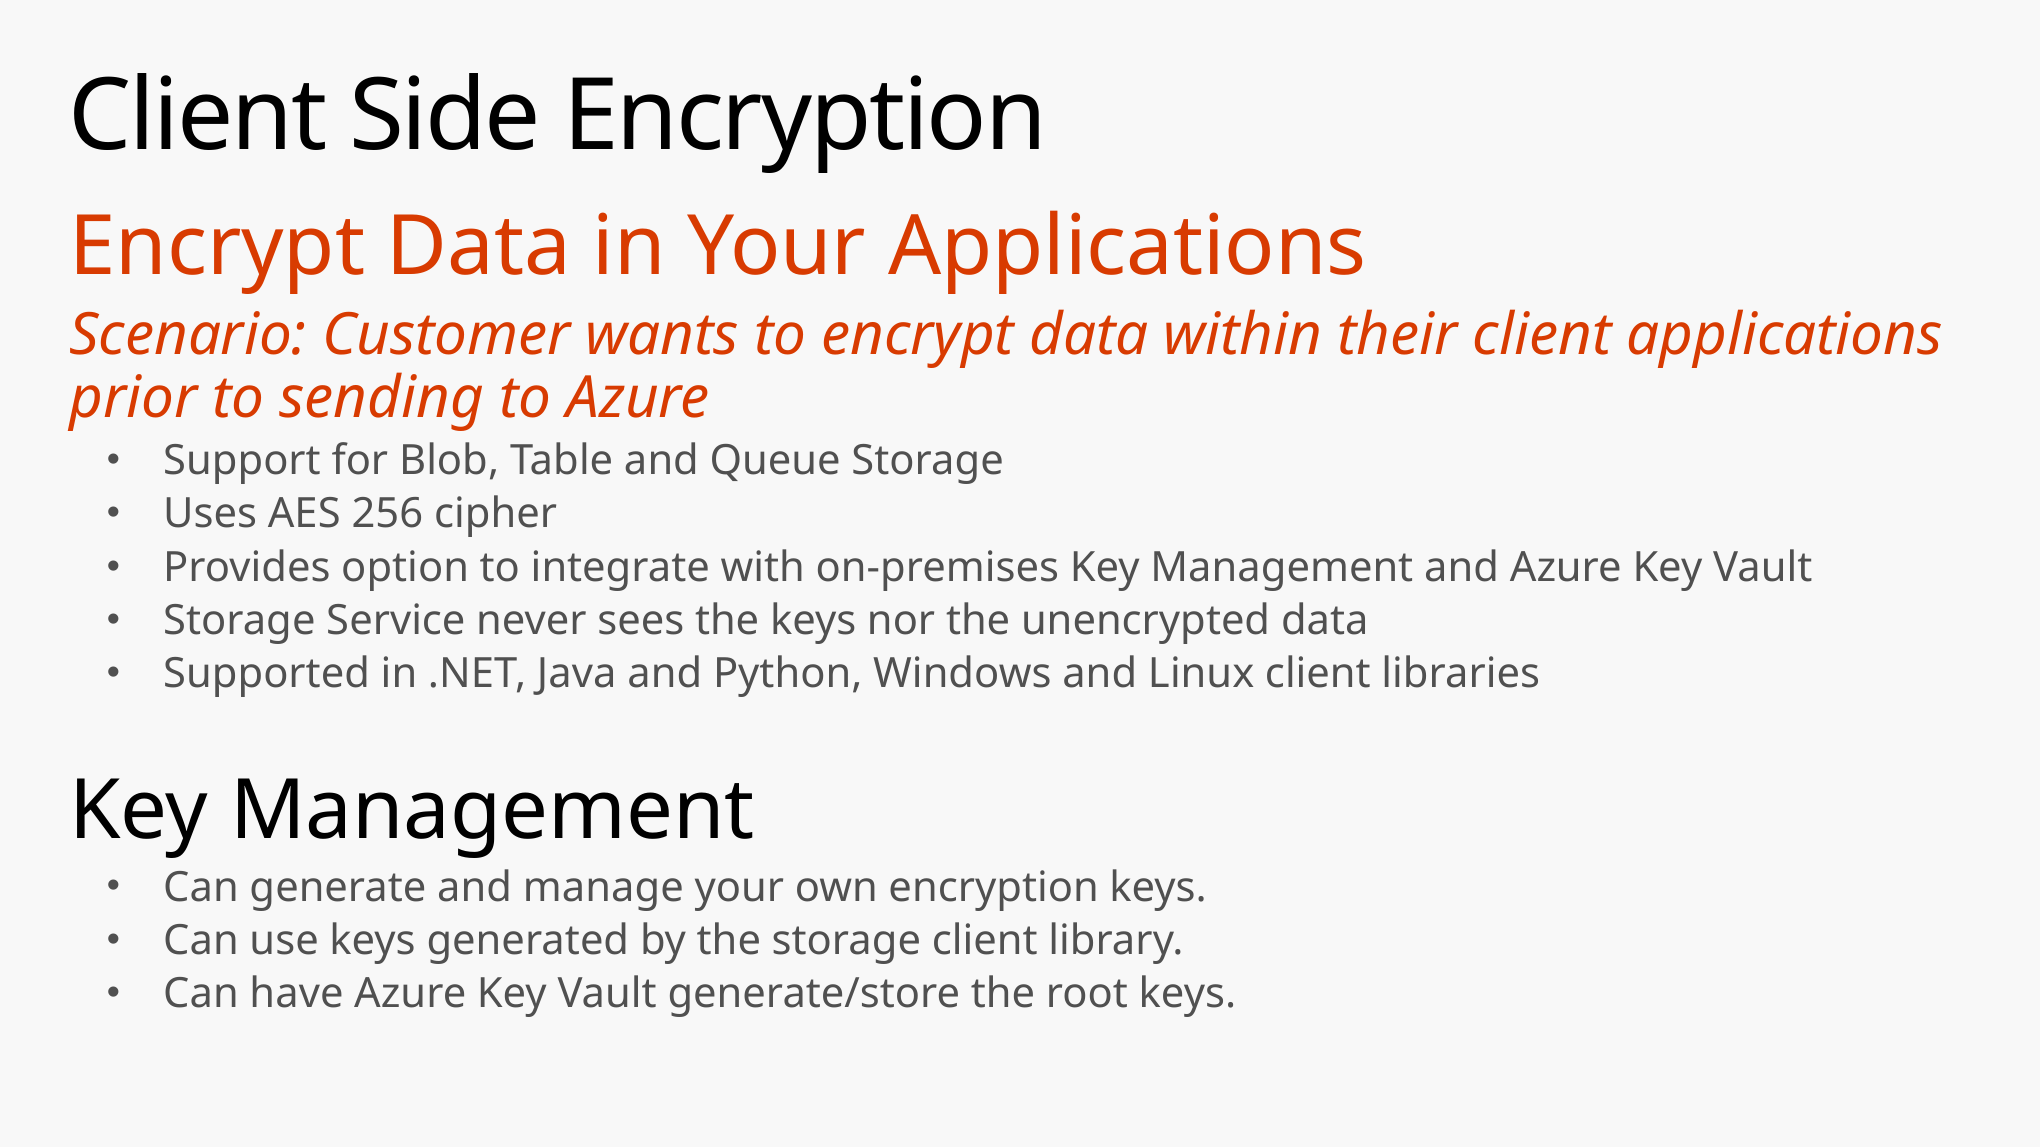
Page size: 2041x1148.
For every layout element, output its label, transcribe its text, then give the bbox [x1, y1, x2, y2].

list Encrypt Data in Your Applications Scenario: Customer wants to encrypt data within their client applications prior to sending to Azure Support for Blob, Table and Queue Storage Uses AES 256 cipher Provides option to integrate with on-premises Key Management and Azure Key Vault Storage Service never sees the keys nor the unencrypted data Supported in .NET, Java and Python, Windows and Linux client libraries Key Management Can generate and manage your own encryption keys. Can use keys generated by the storage client library. Can have Azure Key Vault generate/store the root keys. [45, 187, 1996, 1148]
title Client Side Encryption [45, 48, 1996, 187]
